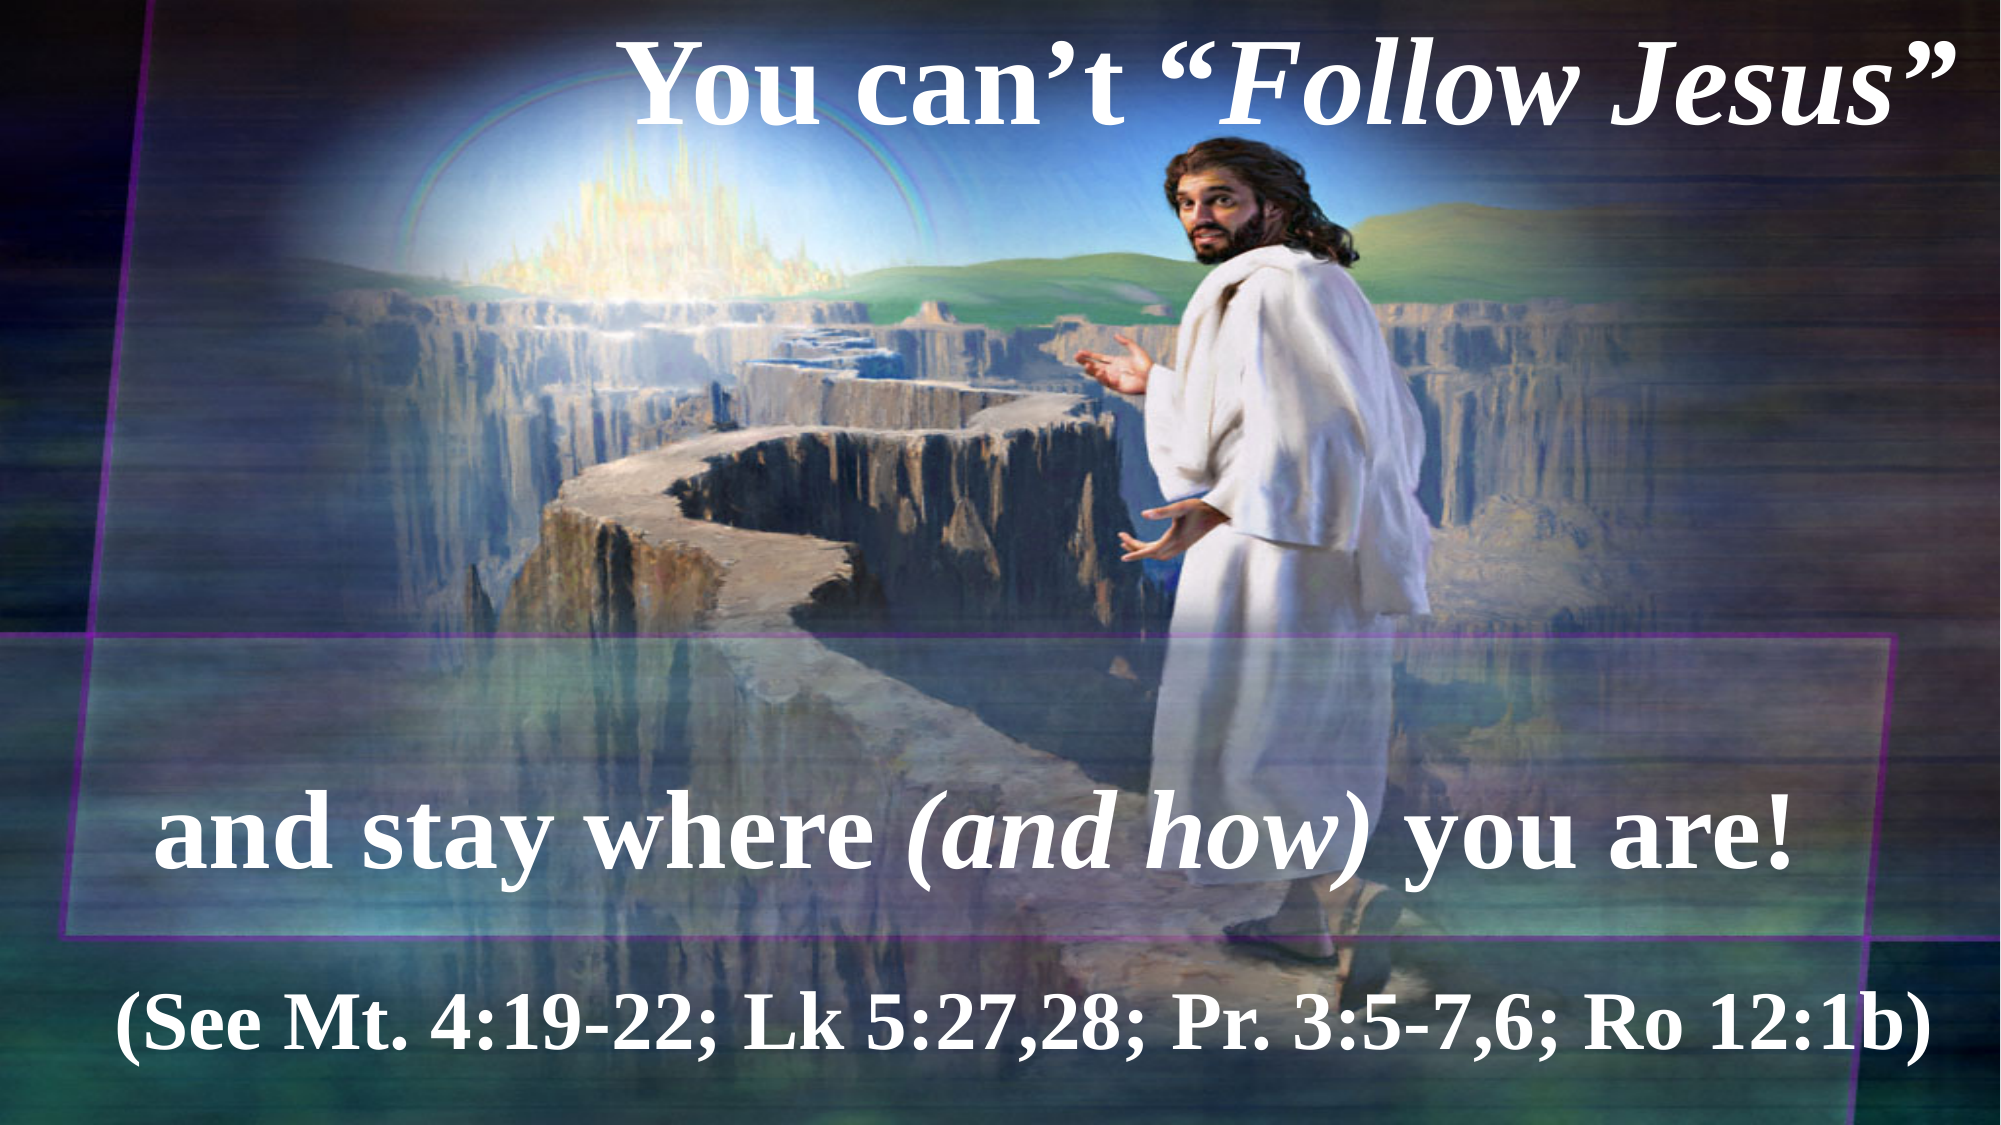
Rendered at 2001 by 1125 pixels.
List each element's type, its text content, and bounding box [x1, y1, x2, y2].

text_box You can’t “Follow Jesus” [600, 0, 2000, 166]
text_box (See Mt. 4:19-22; Lk 5:27,28; Pr. 3:5-7,6; Ro 12:1b) [99, 958, 1975, 1125]
picture [0, 0, 2001, 1125]
text_box and stay where (and how) you are! [137, 748, 1900, 899]
title [99, 712, 1938, 954]
